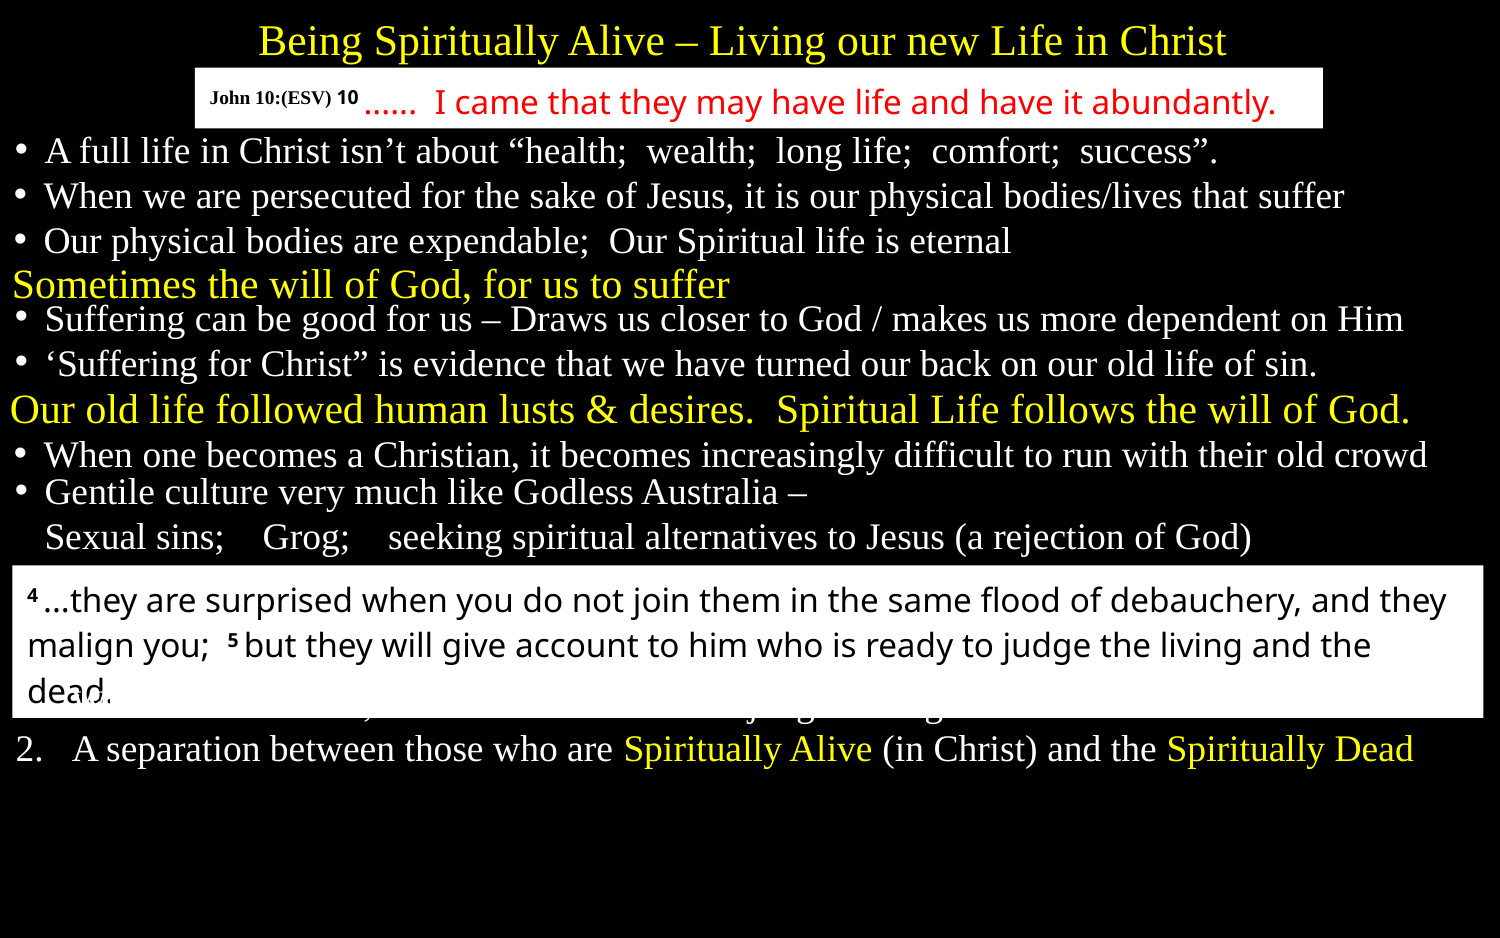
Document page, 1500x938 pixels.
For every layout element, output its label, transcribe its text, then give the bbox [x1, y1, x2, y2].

text_box Gentile culture very much like Godless Australia – Sexual sins; Grog; seeking spiritual alternatives to Jesus (a rejection of God) [0, 459, 1498, 565]
text_box Sometimes the will of God, for us to suffer [0, 268, 928, 286]
text_box When one becomes a Christian, it becomes increasingly difficult to run with their old crowd [0, 422, 1487, 459]
text_box When we are persecuted for the sake of Jesus, it is our physical bodies/lives that suffer Our physical bodies are expendable; Our Spiritual life is eternal [0, 163, 1497, 268]
text_box A full life in Christ isn’t about “health; wealth; long life; comfort; success”. [0, 119, 1498, 179]
text_box Suffering can be good for us – Draws us closer to God / makes us more dependent on Him ‘Suffering for Christ” is evidence that we have turned our back on our old life of sin. [0, 286, 1498, 391]
text_box Being Spiritually Alive – Living our new Life in Christ [0, 4, 1489, 72]
text_box Our old life followed human lusts & desires. Spiritual Life follows the will of God. [0, 374, 1493, 440]
text_box 4 ...they are surprised when you do not join them in the same flood of debauchery, and they malign you; 5 but they will give account to him who is ready to judge the living and the dead. [12, 565, 1484, 671]
text_box John 10:(ESV) 10 ...... I came that they may have life and have it abundantly. [194, 72, 1323, 119]
text_box When Jesus returns, The dead are raised and judged along with those who are still alive. A separation between those who are Spiritually Alive (in Christ) and the Spiritually Dead [0, 671, 1499, 776]
